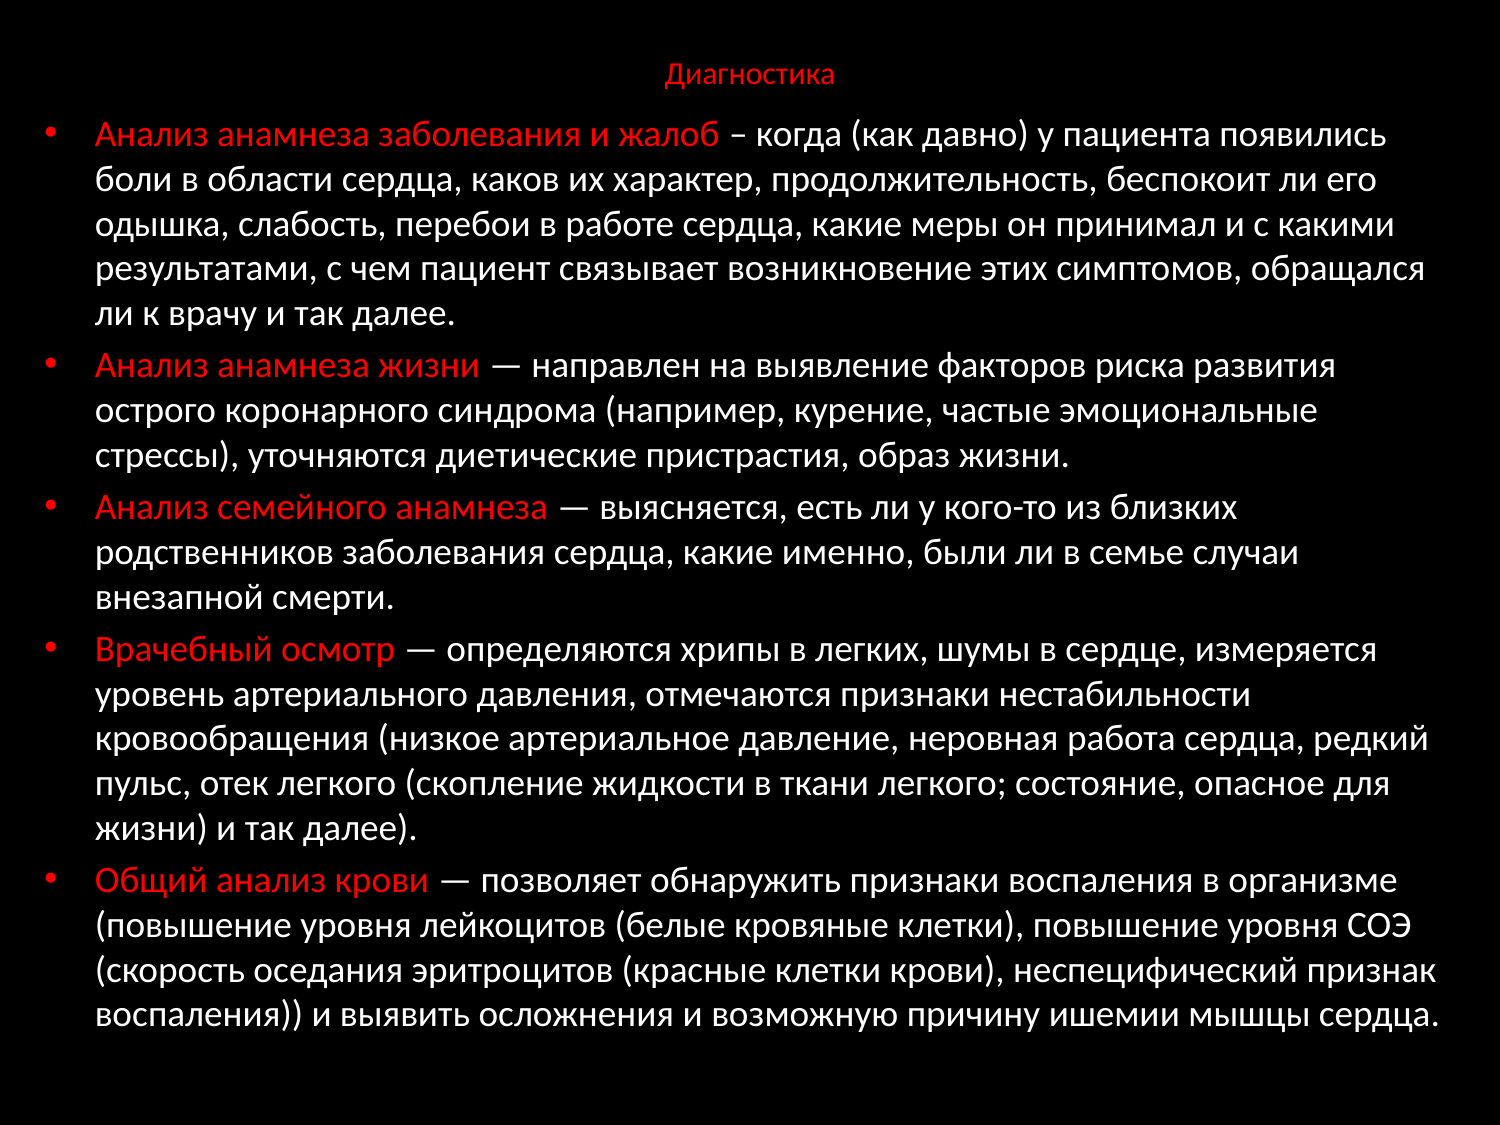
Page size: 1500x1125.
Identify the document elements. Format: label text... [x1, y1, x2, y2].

title Диагностика [75, 45, 1425, 101]
list Анализ анамнеза заболевания и жалоб – когда (как давно) у пациента появились боли в области сердца, каков их характер, продолжительность, беспокоит ли его одышка, слабость, перебои в работе сердца, какие меры он принимал и с какими результатами, с чем пациент связывает возникновение этих симптомов, обращался ли к врачу и так далее. Анализ анамнеза жизни — направлен на выявление факторов риска развития острого коронарного синдрома (например, курение, частые эмоциональные стрессы), уточняются диетические пристрастия, образ жизни. Анализ семейного анамнеза — выясняется, есть ли у кого-то из близких родственников заболевания сердца, какие именно, были ли в семье случаи внезапной смерти. Врачебный осмотр — определяются хрипы в легких, шумы в сердце, измеряется уровень артериального давления, отмечаются признаки нестабильности кровообращения (низкое артериальное давление, неровная работа сердца, редкий пульс, отек легкого (скопление жидкости в ткани легкого; состояние, опасное для жизни) и так далее). Общий анализ крови — позволяет обнаружить признаки воспаления в организме (повышение уровня лейкоцитов (белые кровяные клетки), повышение уровня СОЭ (скорость оседания эритроцитов (красные клетки крови), неспецифический признак воспаления)) и выявить осложнения и возможную причину ишемии мышцы сердца. [29, 101, 1471, 1094]
